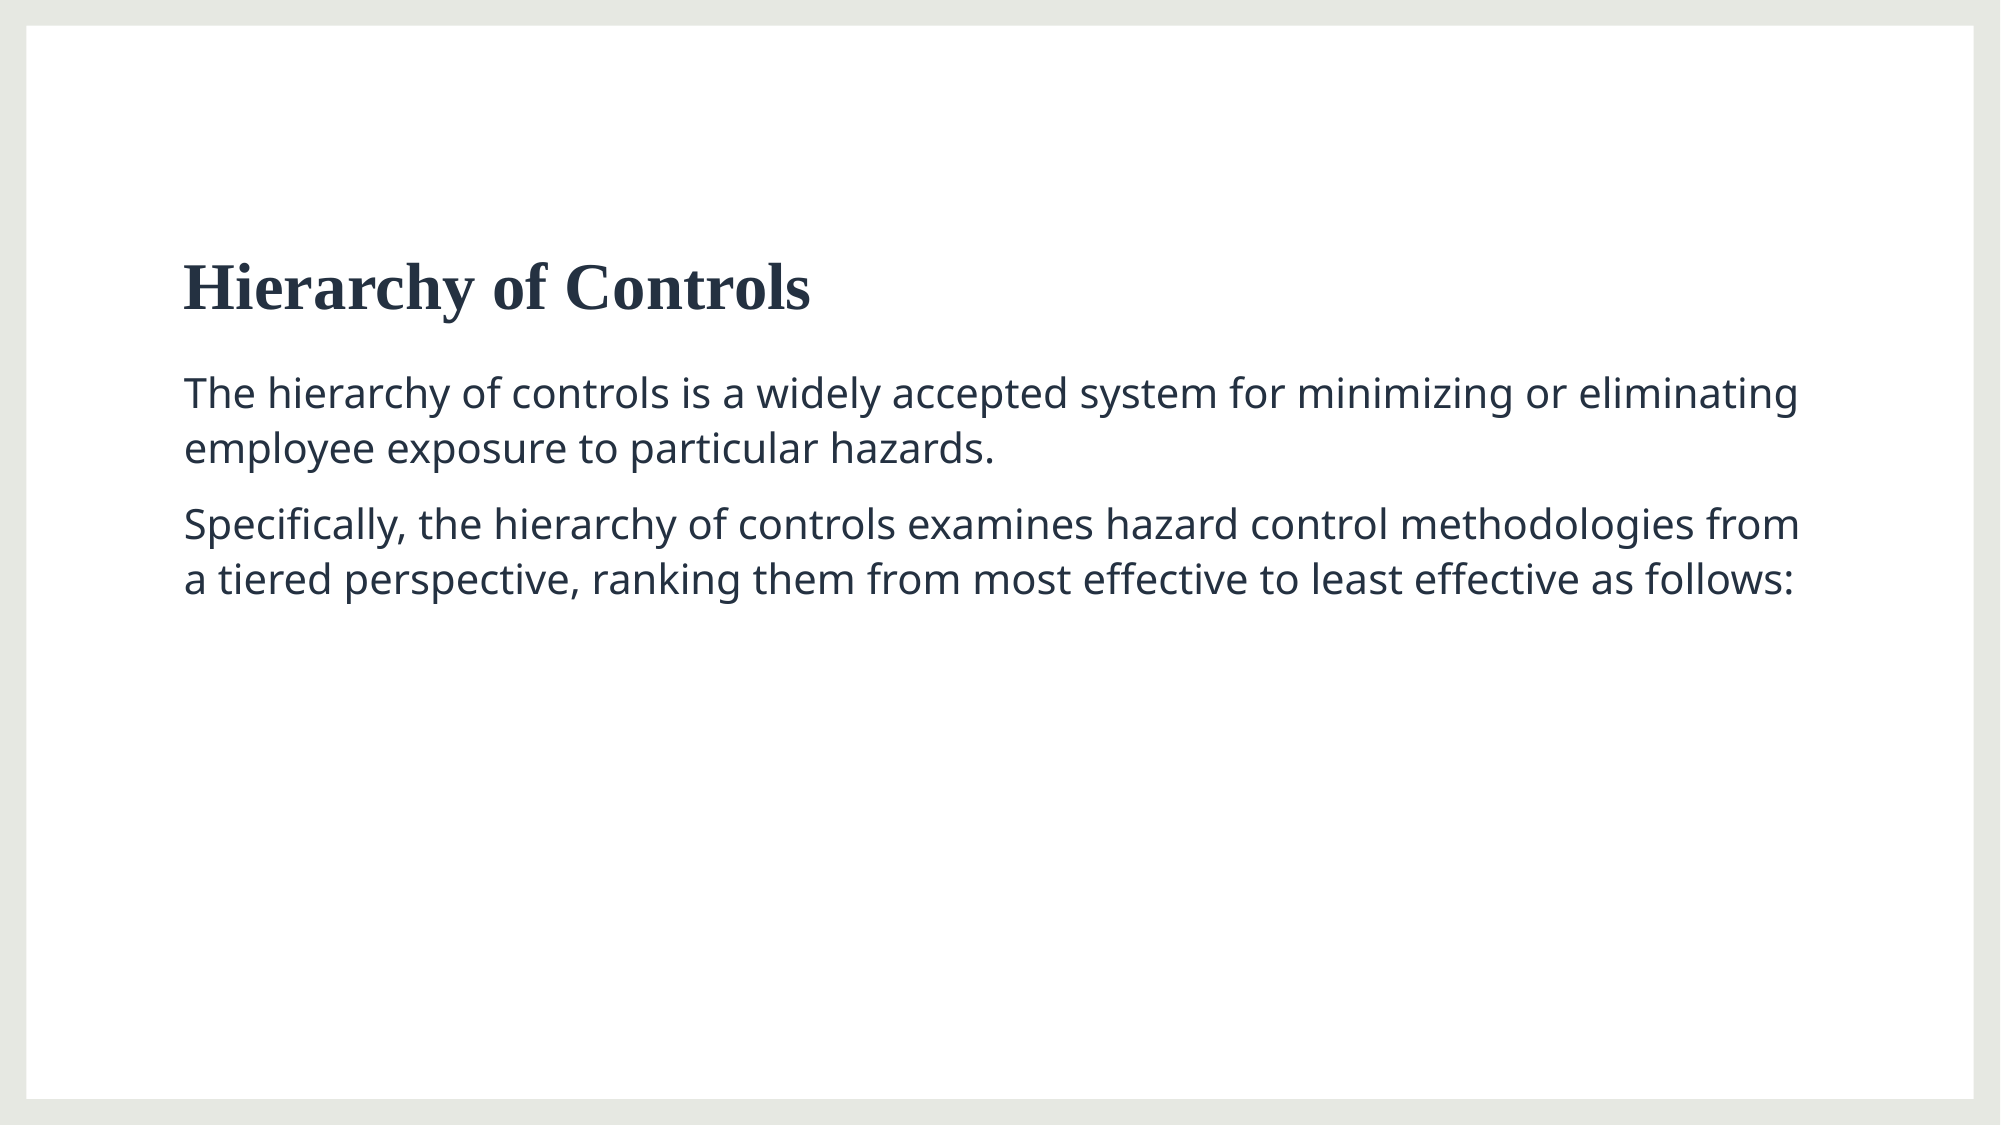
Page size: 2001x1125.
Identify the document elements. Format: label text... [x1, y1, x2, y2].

title Hierarchy of Controls [168, 118, 1832, 331]
list The hierarchy of controls is a widely accepted system for minimizing or eliminating employee exposure to particular hazards. Specifically, the hierarchy of controls examines hazard control methodologies from a tiered perspective, ranking them from most effective to least effective as follows: [168, 354, 1832, 1006]
